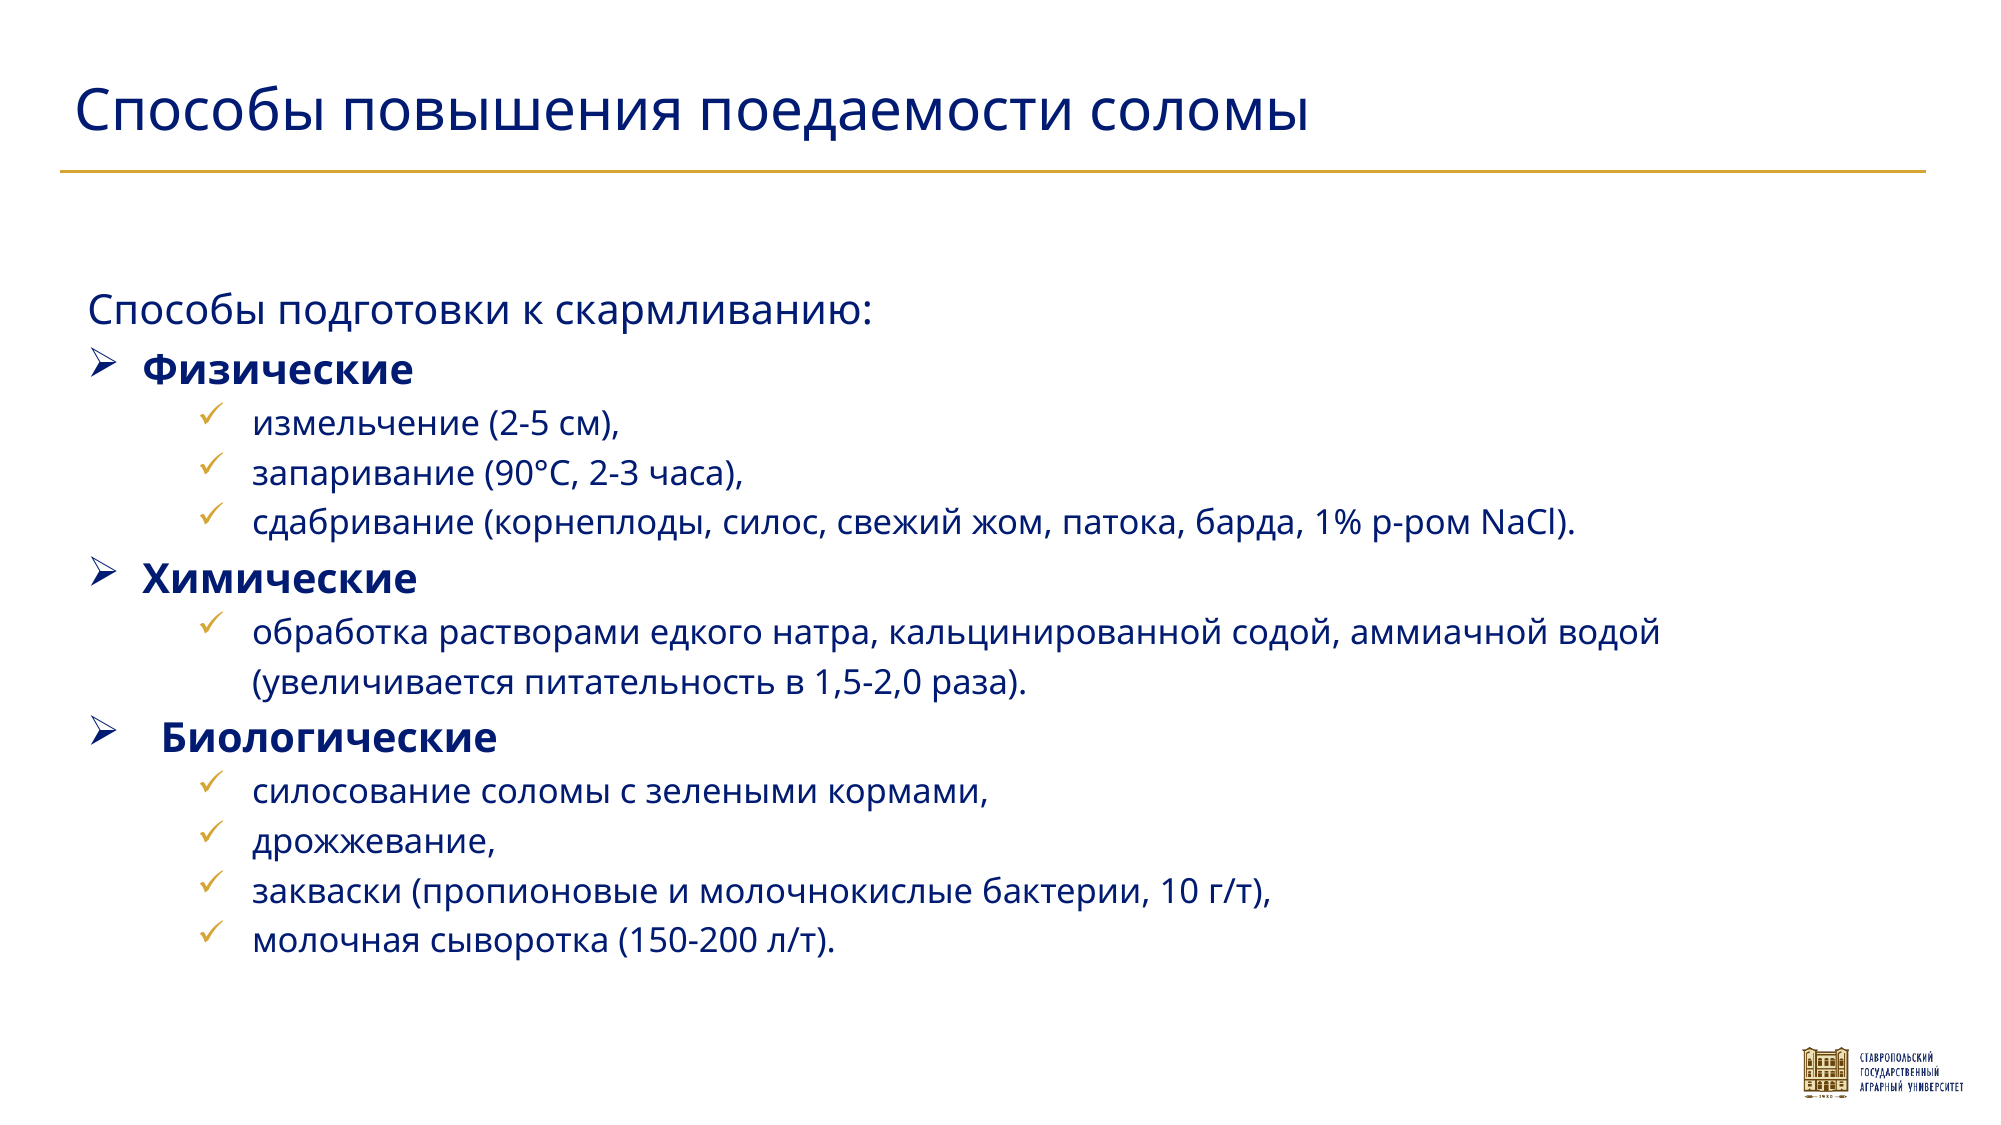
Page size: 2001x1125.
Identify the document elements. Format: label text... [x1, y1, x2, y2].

picture [1802, 1047, 1963, 1098]
list Способы подготовки к скармливанию: Физические измельчение (2-5 см), запаривание (90°С, 2-3 часа), сдабривание (корнеплоды, силос, свежий жом, патока, барда, 1% р-ром NaCl). Химические обработка растворами едкого натра, кальцинированной содой, аммиачной водой (увеличивается питательность в 1,5-2,0 раза). Биологические силосование соломы с зелеными кормами, дрожжевание, закваски (пропионовые и молочнокислые бактерии, 10 г/т), молочная сыворотка (150-200 л/т). [72, 265, 1917, 974]
list Способы повышения поедаемости соломы [59, 67, 1926, 158]
